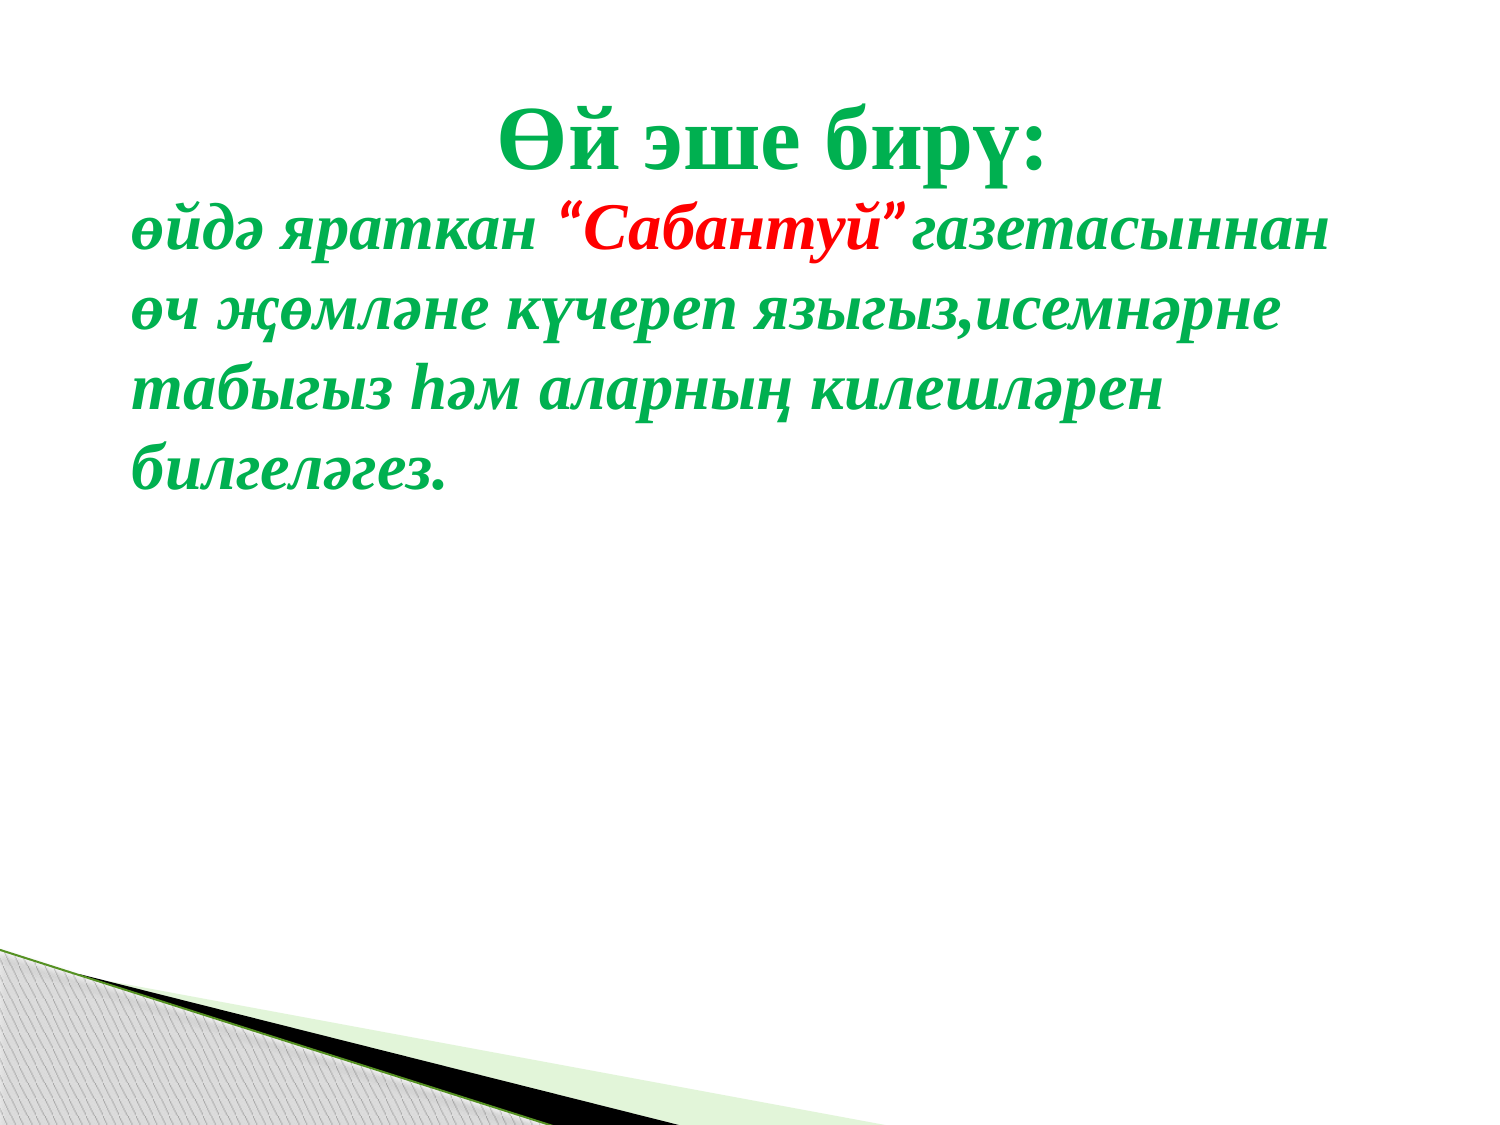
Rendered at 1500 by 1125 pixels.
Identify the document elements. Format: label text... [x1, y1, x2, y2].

list Өй эше бирү: [50, 70, 1475, 998]
text_box өйдә яраткан “Сабантуй”газетасыннан өч җөмләне күчереп языгыз,исемнәрне табыгыз һәм аларның килешләрен билгеләгез. [117, 175, 1395, 591]
